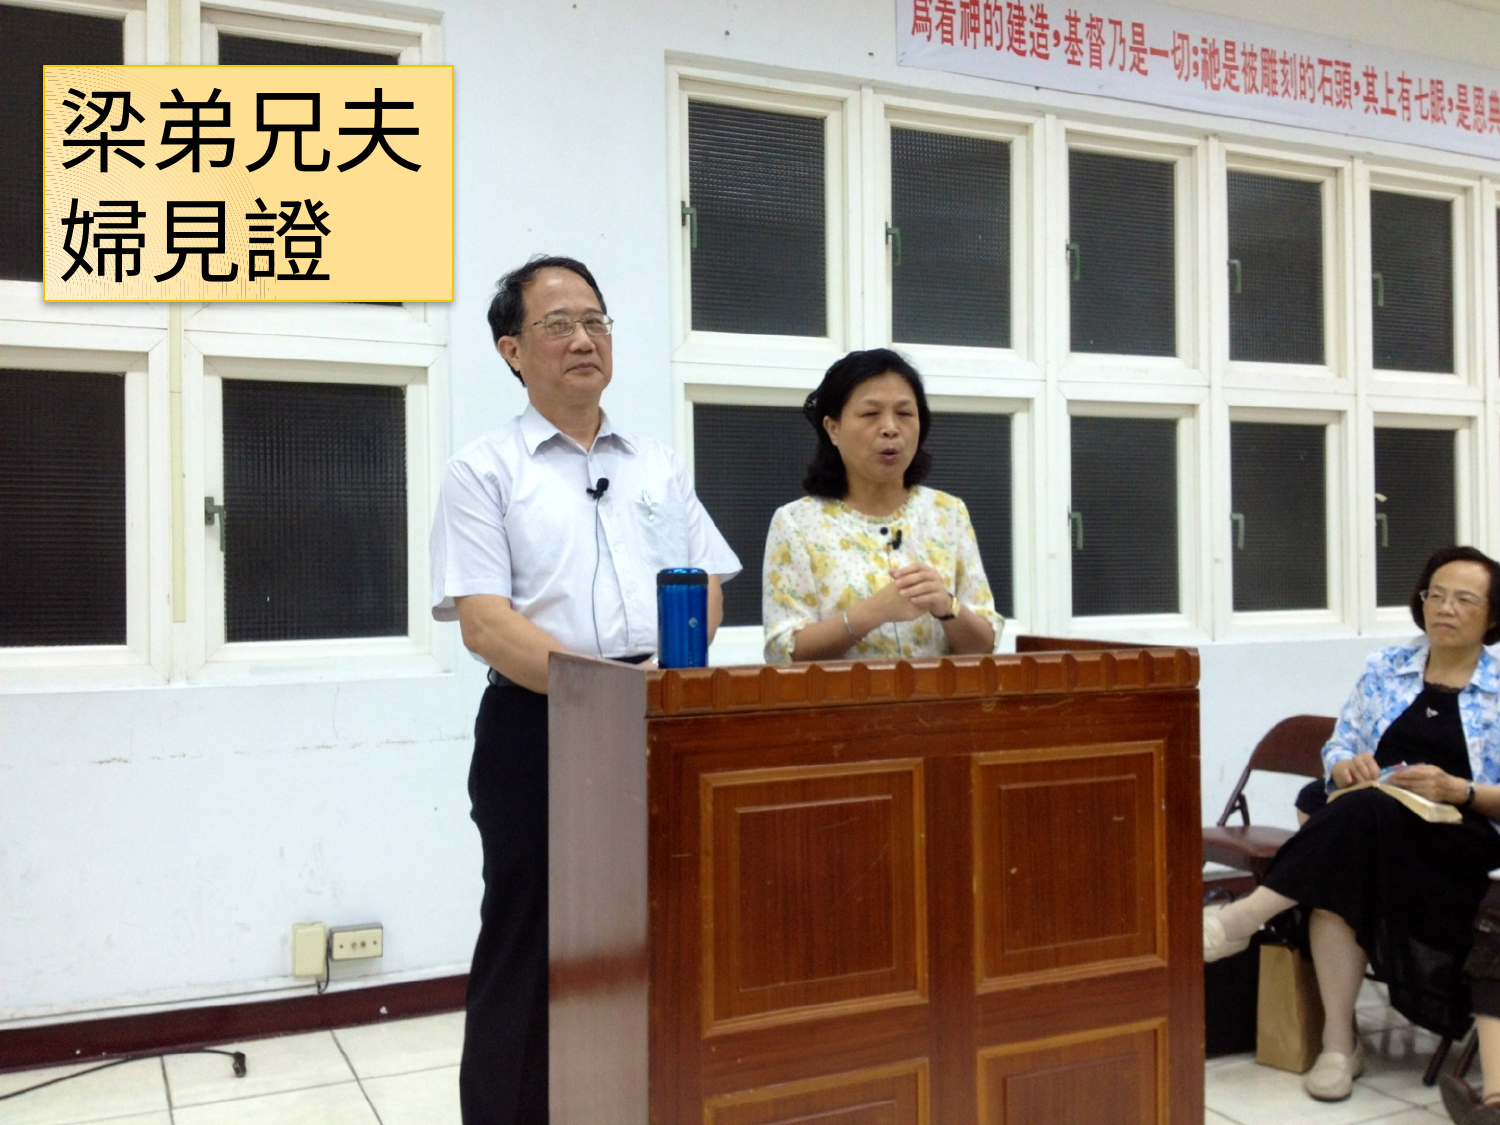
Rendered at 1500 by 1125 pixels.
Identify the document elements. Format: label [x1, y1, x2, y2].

list [0, 0, 1500, 1125]
